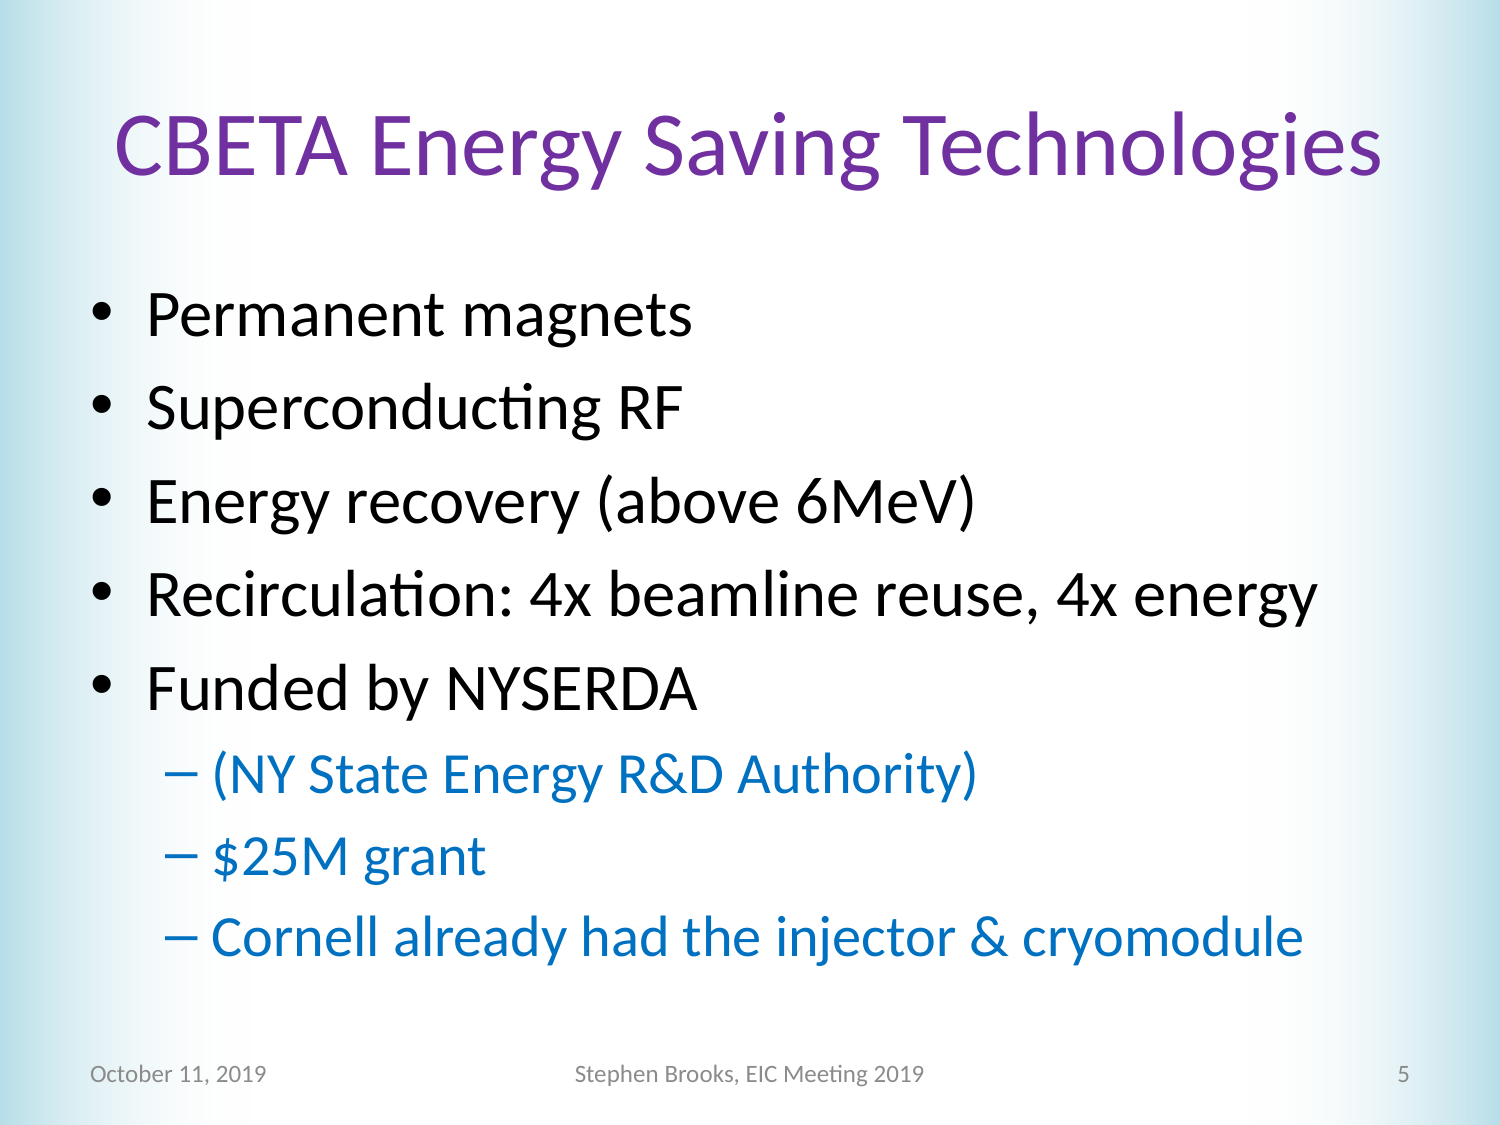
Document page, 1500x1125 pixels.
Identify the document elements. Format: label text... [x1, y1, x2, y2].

footer Stephen Brooks, EIC Meeting 2019 [512, 1042, 988, 1103]
list Permanent magnets Superconducting RF Energy recovery (above 6MeV) Recirculation: 4x beamline reuse, 4x energy Funded by NYSERDA (NY State Energy R&D Authority) $25M grant Cornell already had the injector & cryomodule [75, 262, 1425, 1005]
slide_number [75, 1042, 425, 1103]
title CBETA Energy Saving Technologies [75, 45, 1425, 233]
slide_number 5 [1074, 1042, 1425, 1103]
